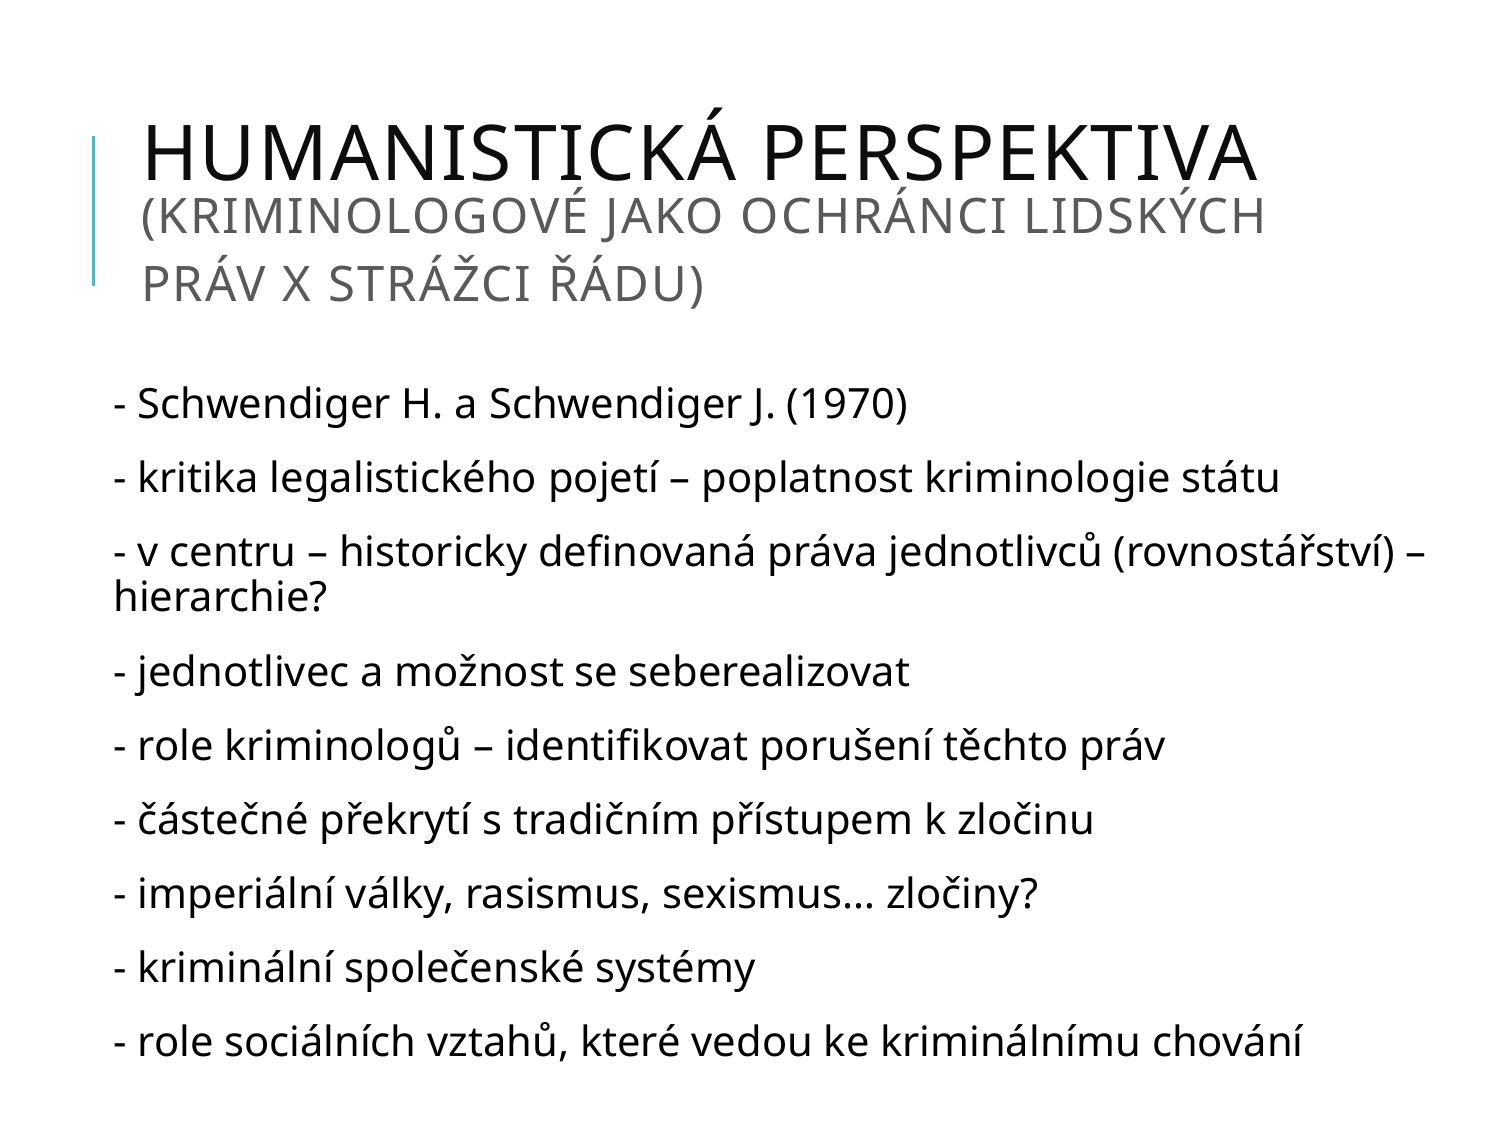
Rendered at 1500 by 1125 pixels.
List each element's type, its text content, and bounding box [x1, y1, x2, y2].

list - Schwendiger H. a Schwendiger J. (1970) - kritika legalistického pojetí – poplatnost kriminologie státu - v centru – historicky definovaná práva jednotlivců (rovnostářství) – hierarchie? - jednotlivec a možnost se seberealizovat - role kriminologů – identifikovat porušení těchto práv - částečné překrytí s tradičním přístupem k zločinu - imperiální války, rasismus, sexismus… zločiny? - kriminální společenské systémy - role sociálních vztahů, které vedou ke kriminálnímu chování [90, 375, 1437, 1058]
title HUMANISTICKÁ PERSPEKTIVA (KRIMINOLOGOVÉ JAKO OCHRÁNCI LIDSKÝCH PRÁV X STRÁŽCI ŘÁDU) [126, 96, 1322, 342]
